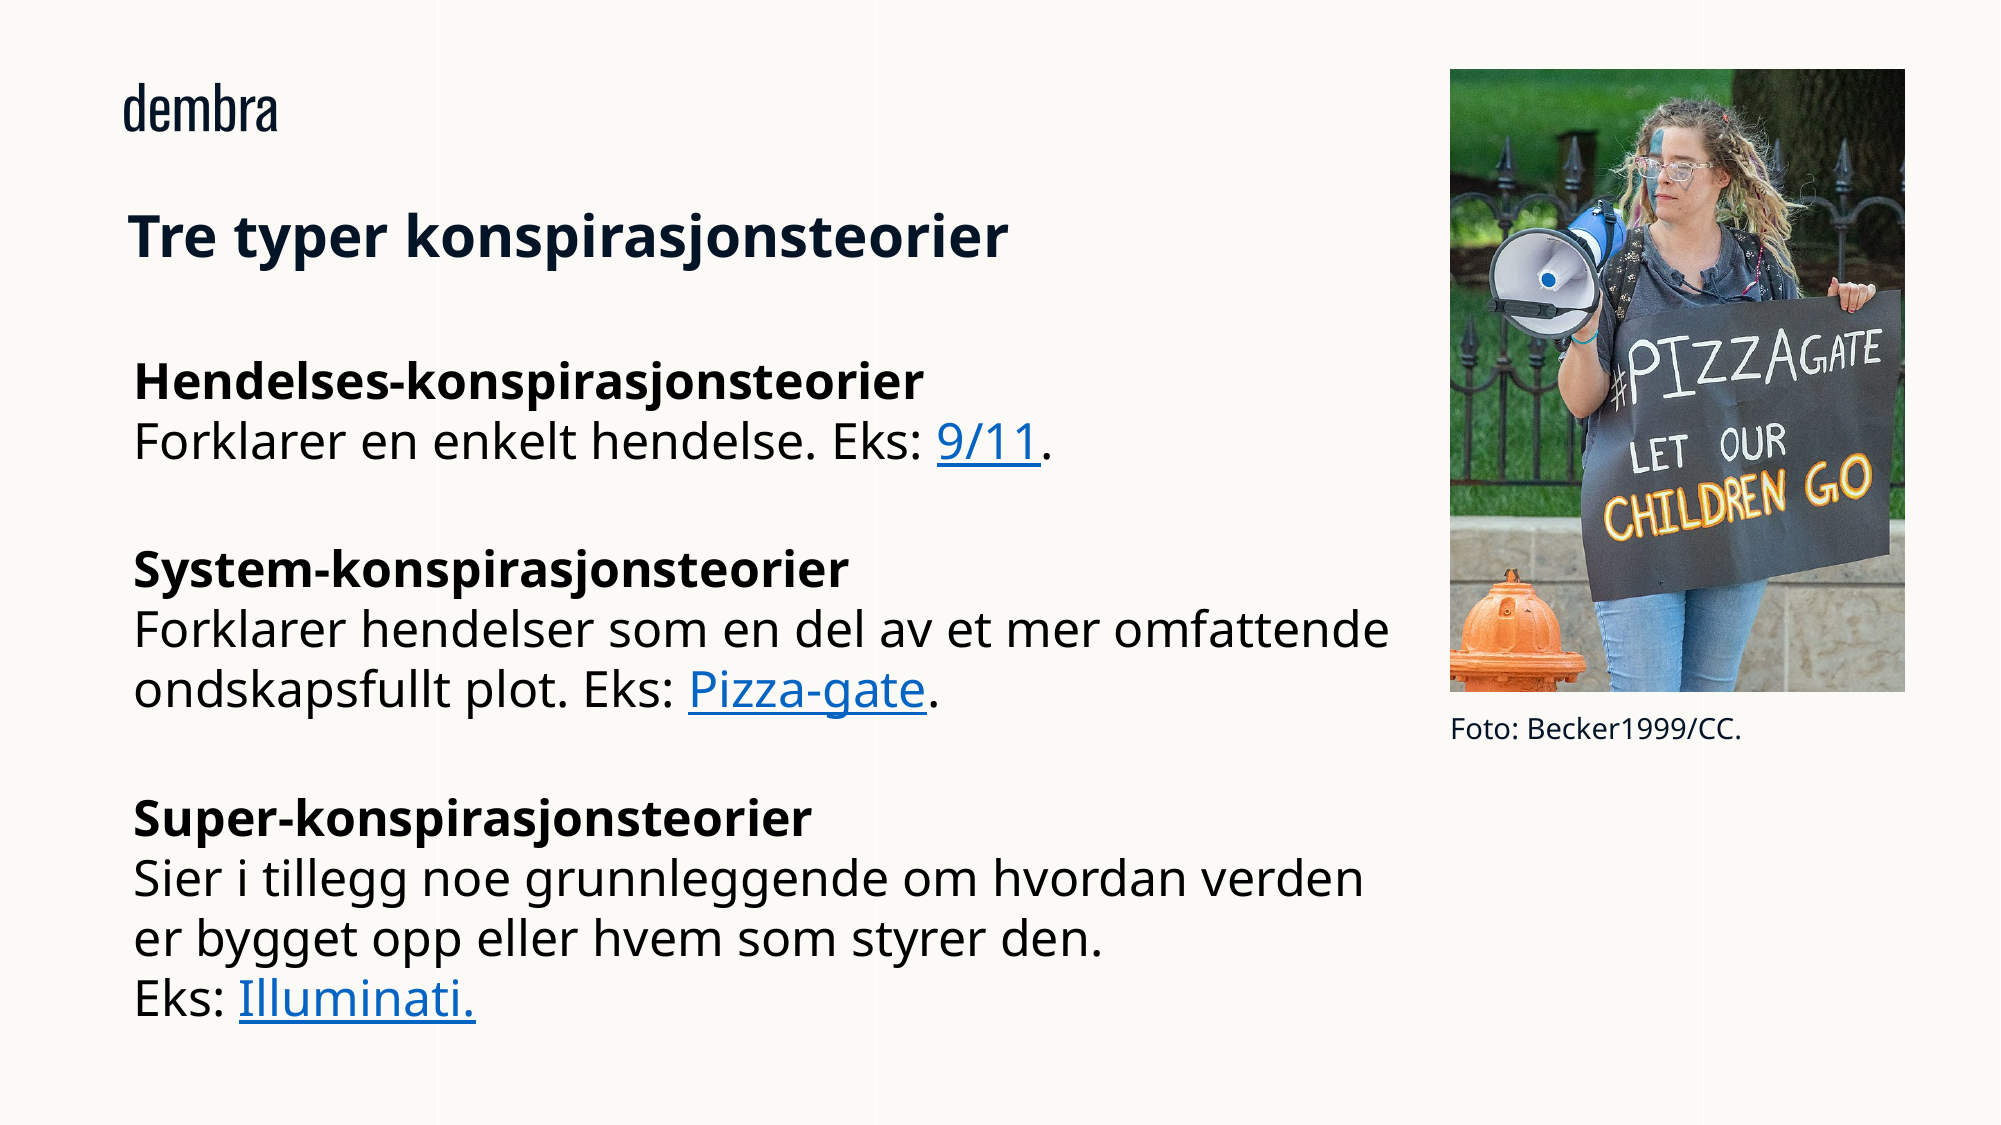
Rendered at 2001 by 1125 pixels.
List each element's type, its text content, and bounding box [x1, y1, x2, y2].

text_box Hendelses-konspirasjonsteorier Forklarer en enkelt hendelse. Eks: 9/11. System-konspirasjonsteorier Forklarer hendelser som en del av et mer omfattende ondskapsfullt plot. Eks: Pizza-gate. Super-konspirasjonsteorier Sier i tillegg noe grunnleggende om hvordan verden er bygget opp eller hvem som styrer den. Eks: Illuminati. [133, 369, 1407, 1035]
text_box Tre typer konspirasjonsteorier [112, 199, 1450, 369]
picture [124, 82, 278, 132]
picture [1450, 69, 1905, 692]
text_box Foto: Becker1999/CC. [1450, 705, 1917, 762]
